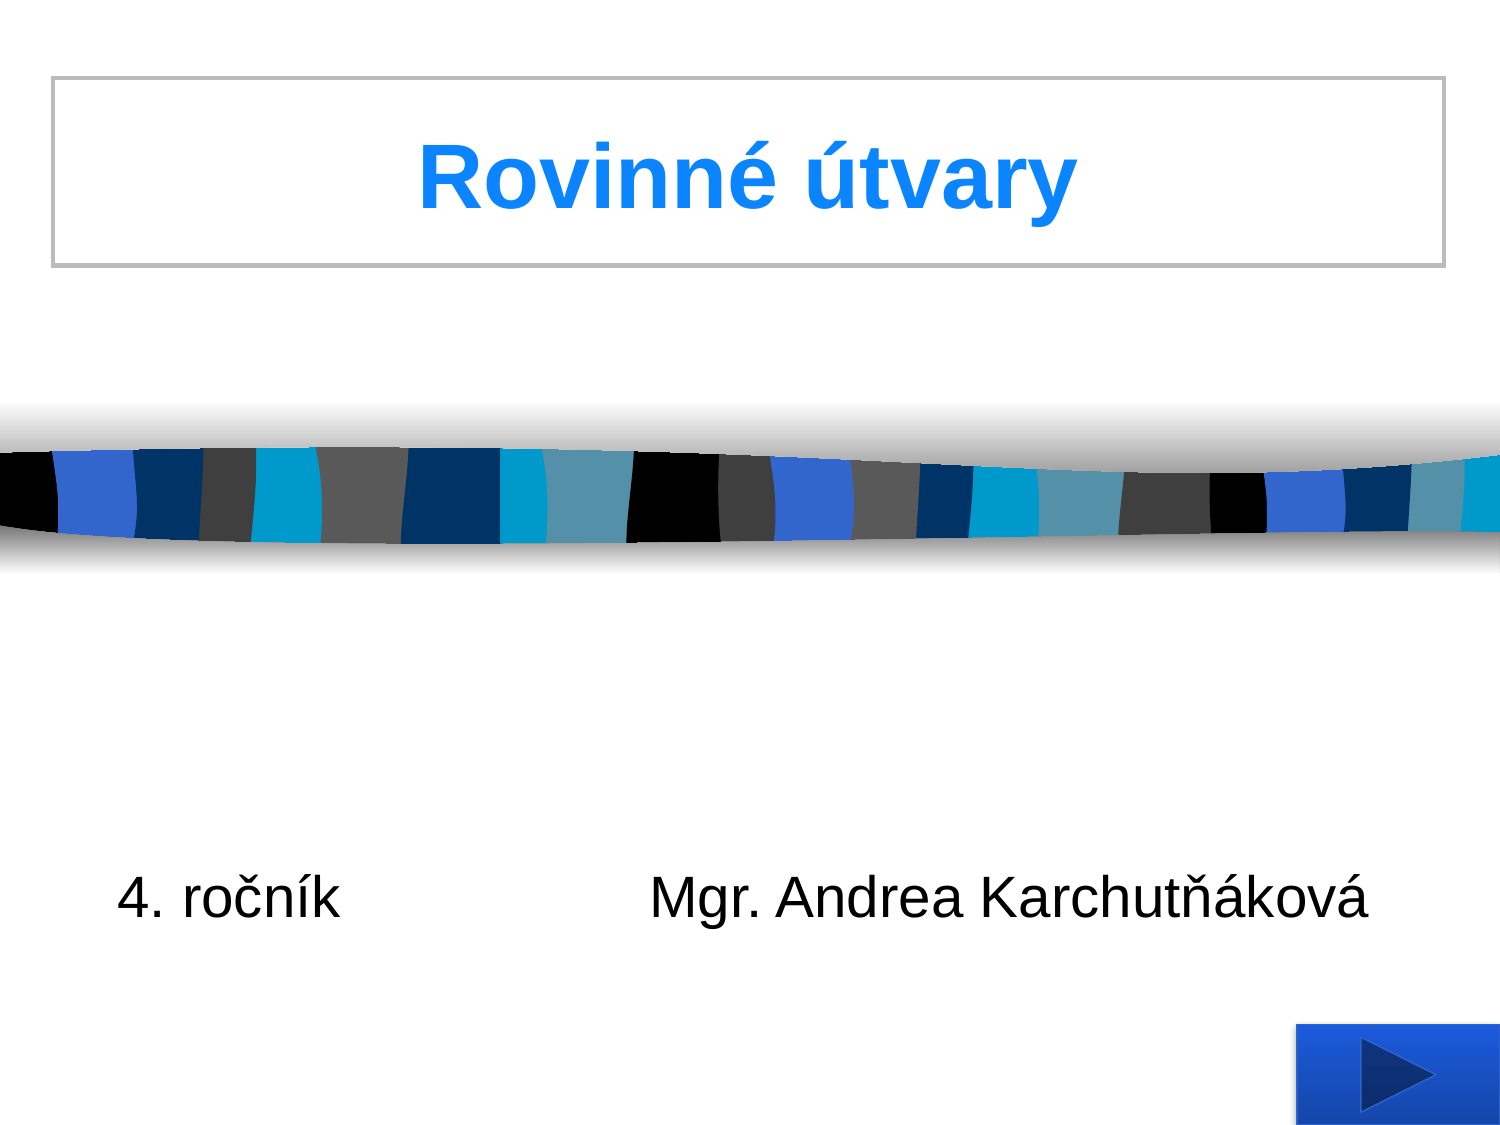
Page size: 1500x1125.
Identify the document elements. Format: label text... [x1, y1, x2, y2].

subtitle 4. ročník Mgr. Andrea Karchutňáková [102, 851, 1412, 955]
title Rovinné útvary [51, 76, 1446, 268]
text_box [1296, 1024, 1500, 1125]
